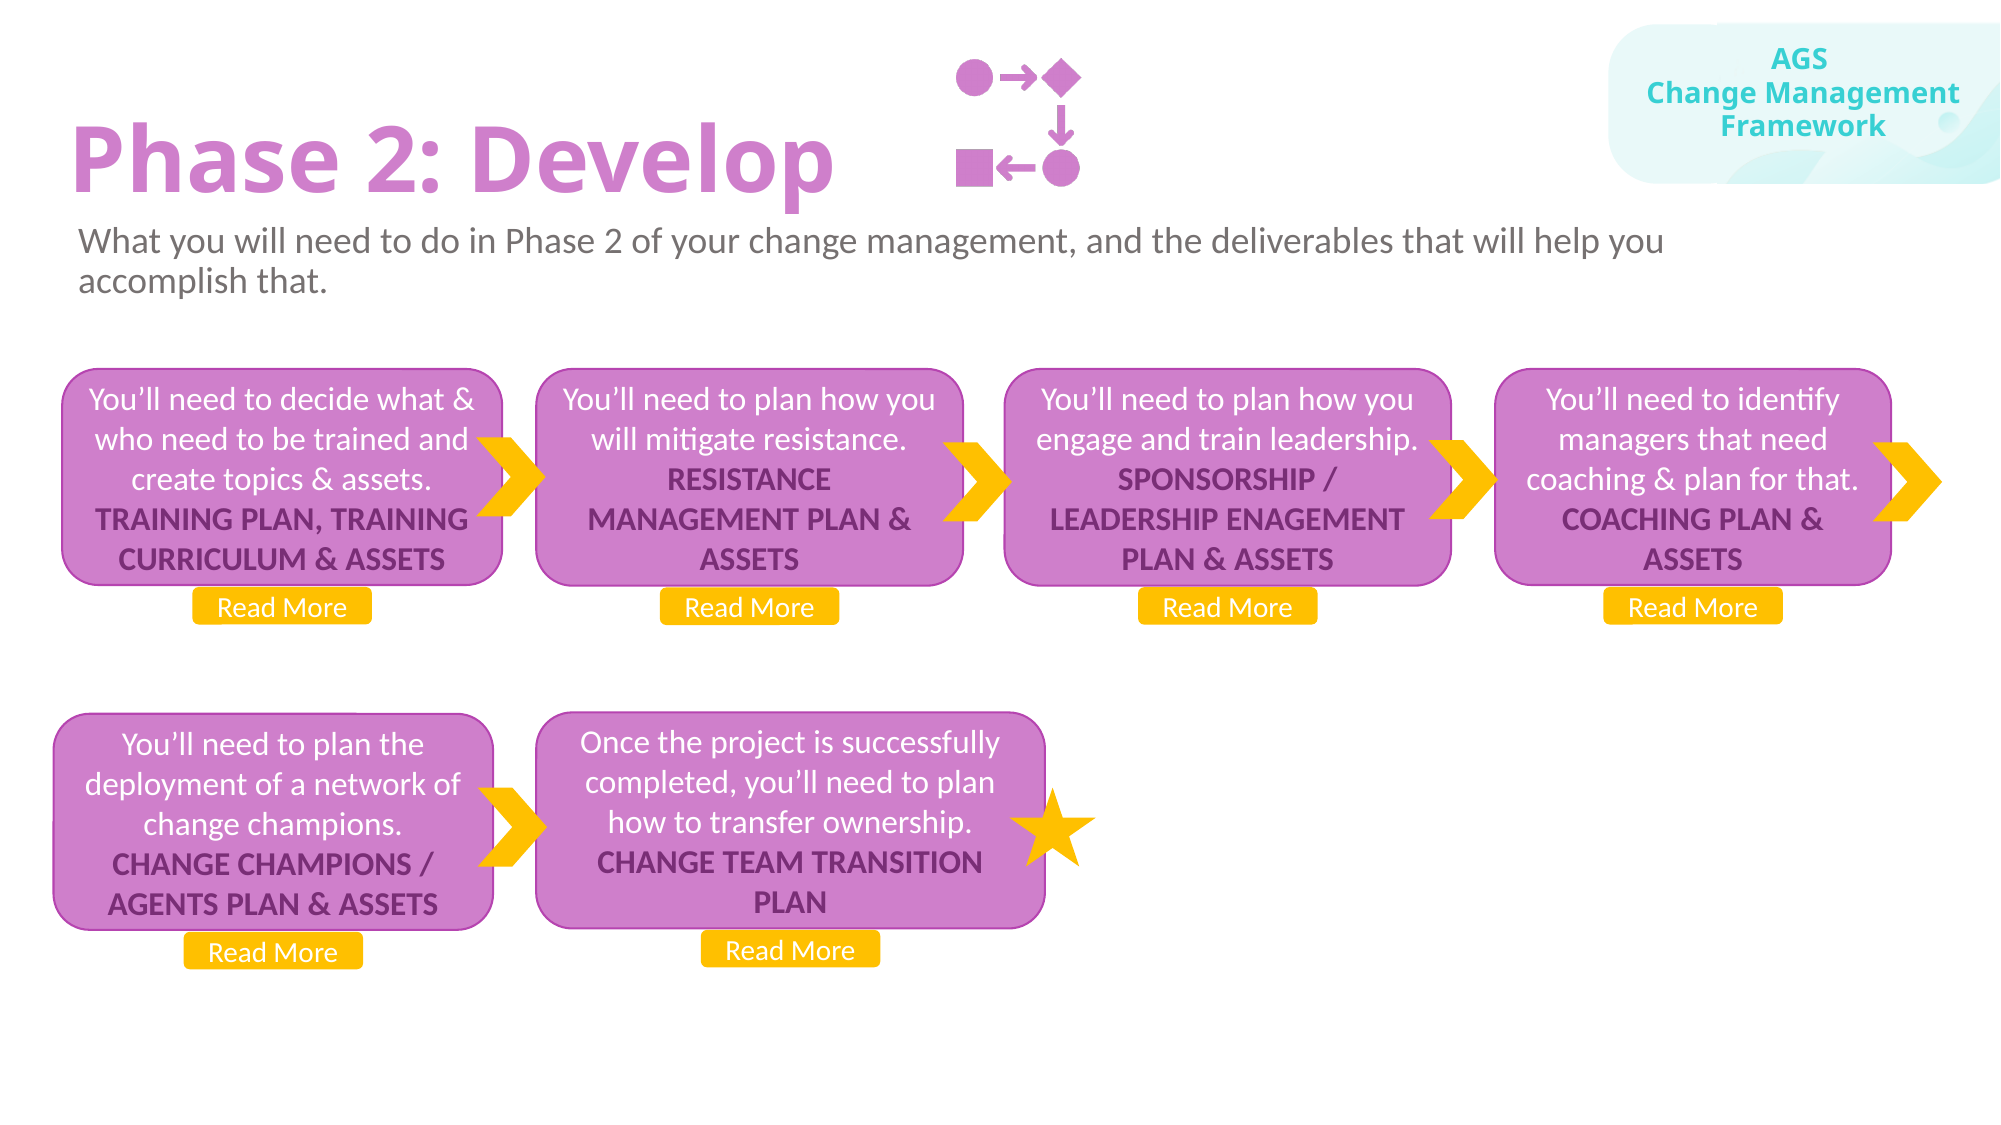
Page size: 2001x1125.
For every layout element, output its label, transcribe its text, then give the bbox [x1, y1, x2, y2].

text_box Read More [1137, 586, 1319, 626]
text_box You’ll need to plan how you engage and train leadership. SPONSORSHIP / LEADERSHIP ENAGEMENT PLAN & ASSETS [1003, 367, 1453, 587]
text_box Read More [182, 930, 365, 971]
text_box You’ll need to decide what & who need to be trained and create topics & assets. TRAINING PLAN, TRAINING CURRICULUM & ASSETS [61, 367, 504, 587]
text_box You’ll need to plan the deployment of a network of change champions. CHANGE CHAMPIONS / AGENTS PLAN & ASSETS [52, 712, 495, 931]
text_box [1006, 784, 1099, 870]
text_box Read More [699, 928, 882, 969]
picture [930, 33, 1107, 210]
text_box You’ll need to plan how you will mitigate resistance. RESISTANCE MANAGEMENT PLAN & ASSETS [535, 367, 965, 587]
text_box [940, 441, 1014, 523]
text_box Read More [1602, 585, 1785, 626]
text_box [1426, 439, 1500, 521]
text_box Read More [191, 585, 374, 626]
title Phase 2: Develop [53, 54, 930, 272]
text_box You’ll need to identify managers that need coaching & plan for that. COACHING PLAN & ASSETS [1494, 367, 1893, 587]
text_box What you will need to do in Phase 2 of your change management, and the deliverables that will help you accomplish that. [63, 204, 1853, 319]
text_box Once the project is successfully completed, you’ll need to plan how to transfer ownership. CHANGE TEAM TRANSITION PLAN [535, 711, 1046, 930]
text_box [1870, 441, 1944, 523]
text_box Read More [658, 586, 841, 627]
text_box [473, 436, 547, 518]
picture [1717, 20, 2000, 184]
text_box [475, 786, 549, 868]
